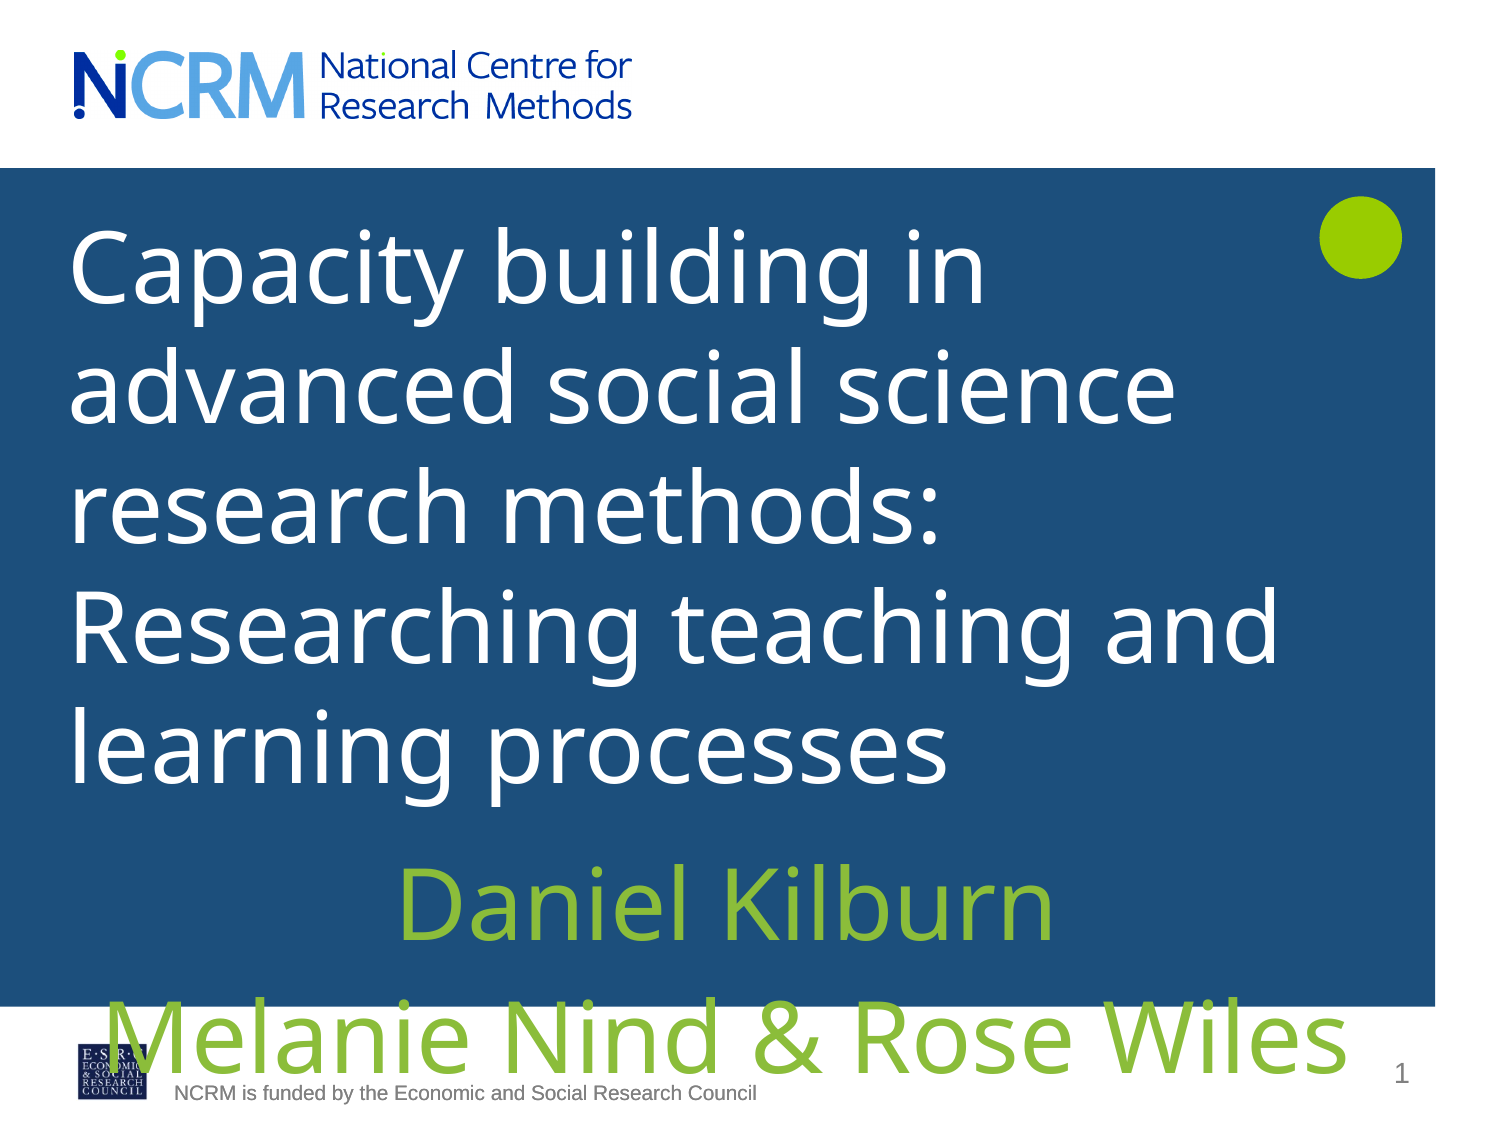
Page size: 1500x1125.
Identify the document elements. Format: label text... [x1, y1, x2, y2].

picture [74, 50, 632, 119]
text_box Capacity building in advanced social science research methods: Researching teaching and learning processes Daniel Kilburn Melanie Nind & Rose Wiles [53, 196, 1400, 1101]
slide_number 1 [1293, 1046, 1426, 1103]
